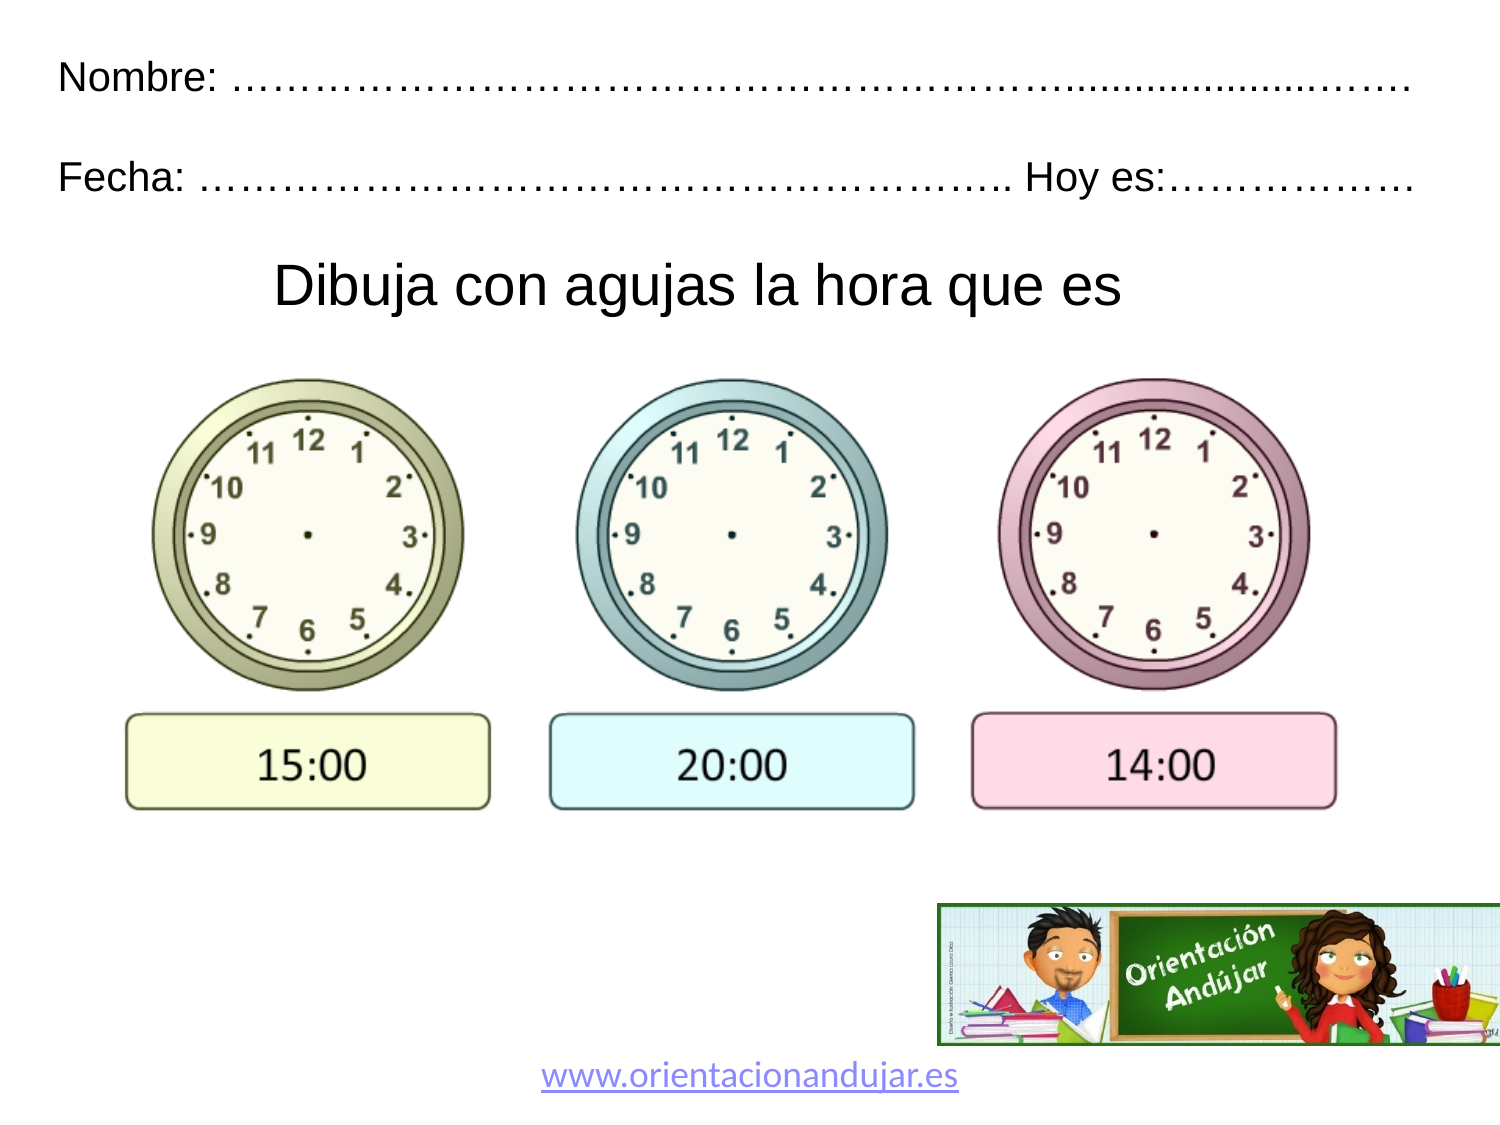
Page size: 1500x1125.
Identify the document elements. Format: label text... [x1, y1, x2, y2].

text_box Dibuja con agujas la hora que es [258, 239, 1140, 325]
text_box Nombre: ……………………………………………………......................……. Fecha: ………………………………………………….. Hoy es:……………… [42, 42, 1496, 208]
picture [937, 903, 1500, 1046]
footer www.orientacionandujar.es [512, 1042, 988, 1103]
picture [90, 337, 1362, 848]
